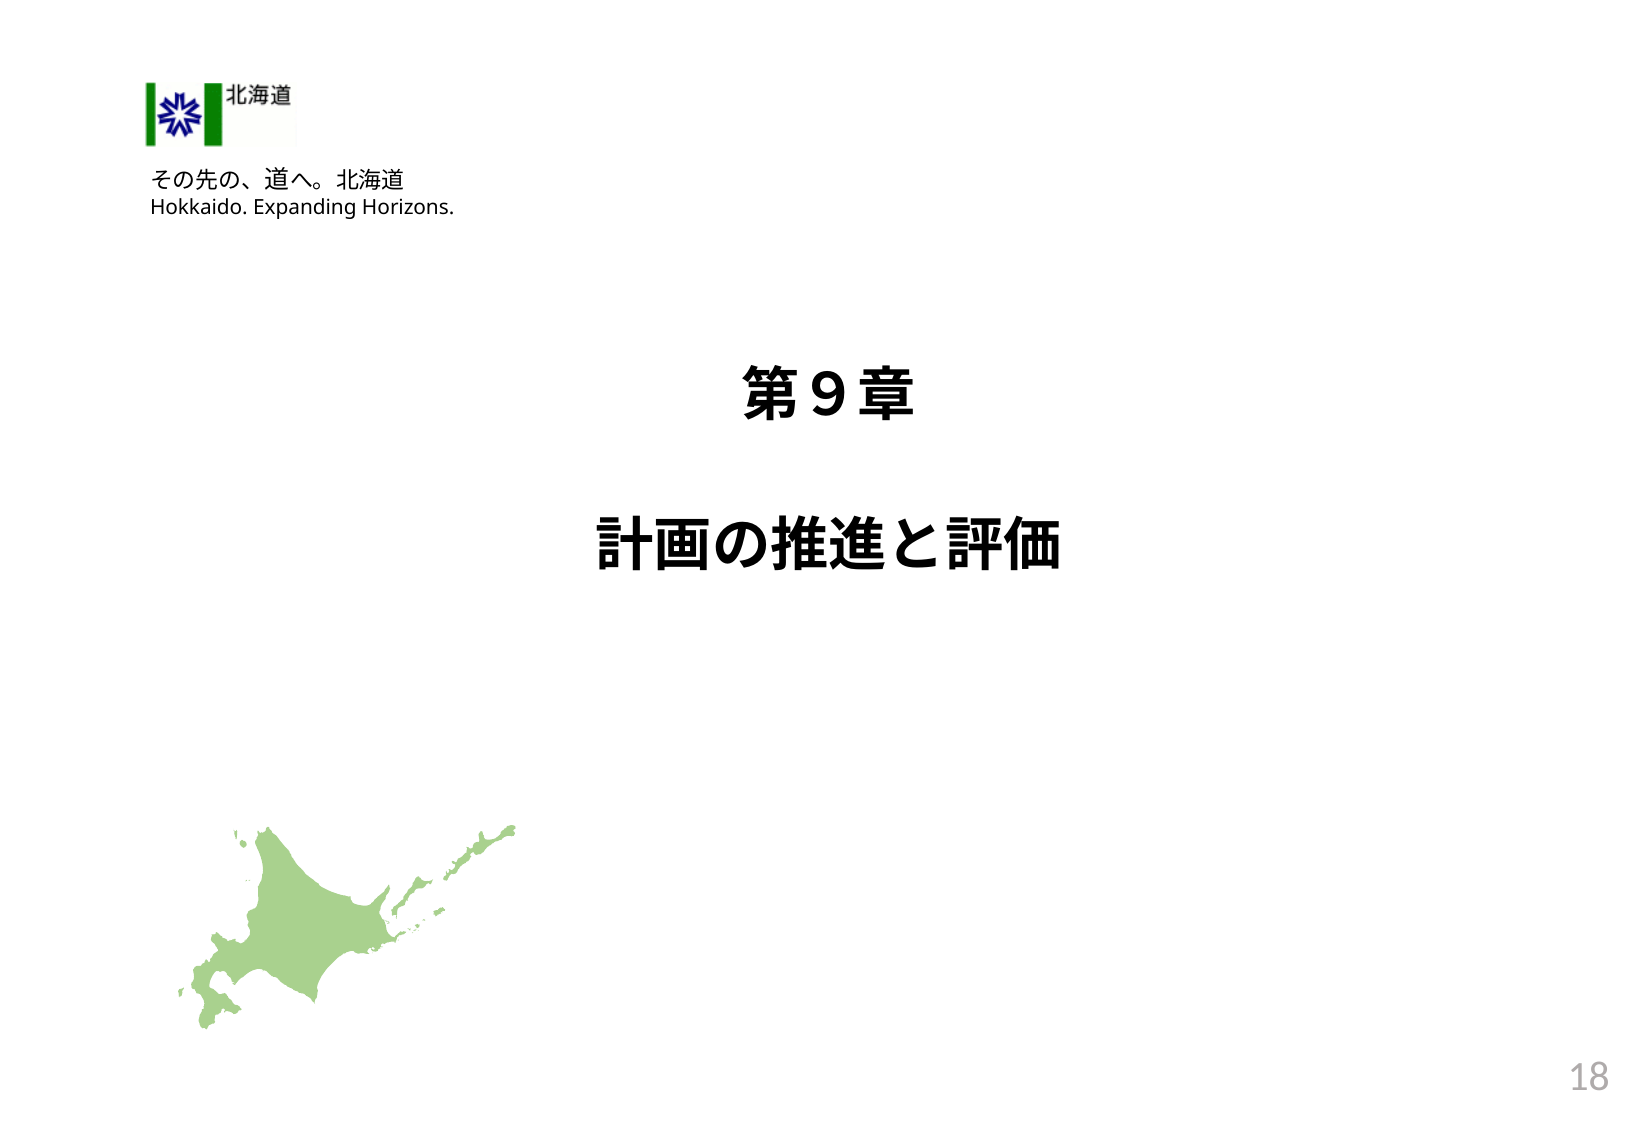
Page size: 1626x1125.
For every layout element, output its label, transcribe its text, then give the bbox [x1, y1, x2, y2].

slide_number 17 [1259, 1044, 1625, 1105]
text_box その先の、道へ。北海道 Hokkaido. Expanding Horizons. [135, 156, 510, 226]
text_box 第９章 計画の推進と評価 [88, 349, 1569, 585]
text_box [178, 824, 516, 1030]
picture [143, 82, 297, 147]
